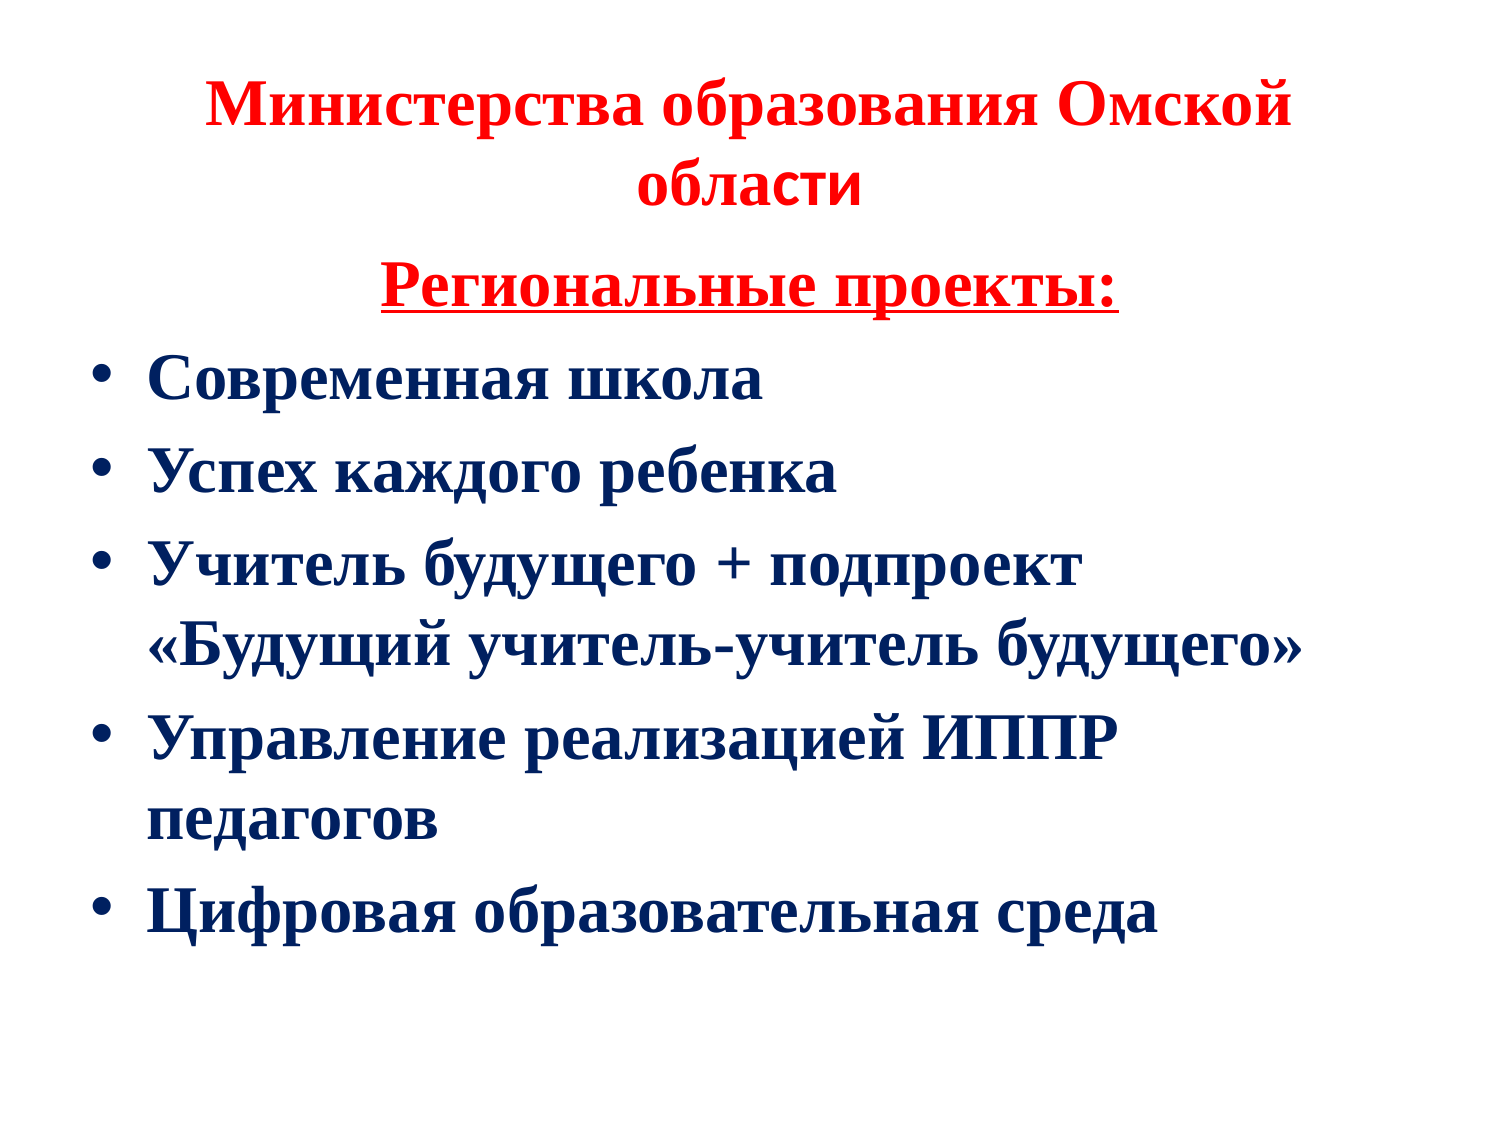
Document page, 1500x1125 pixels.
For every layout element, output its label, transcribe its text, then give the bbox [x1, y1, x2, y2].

title Министерства образования Омской области [74, 44, 1426, 231]
list Региональные проекты: Современная школа Успех каждого ребенка Учитель будущего + подпроект «Будущий учитель-учитель будущего» Управление реализацией ИППР педагогов Цифровая образовательная среда [74, 231, 1426, 1006]
